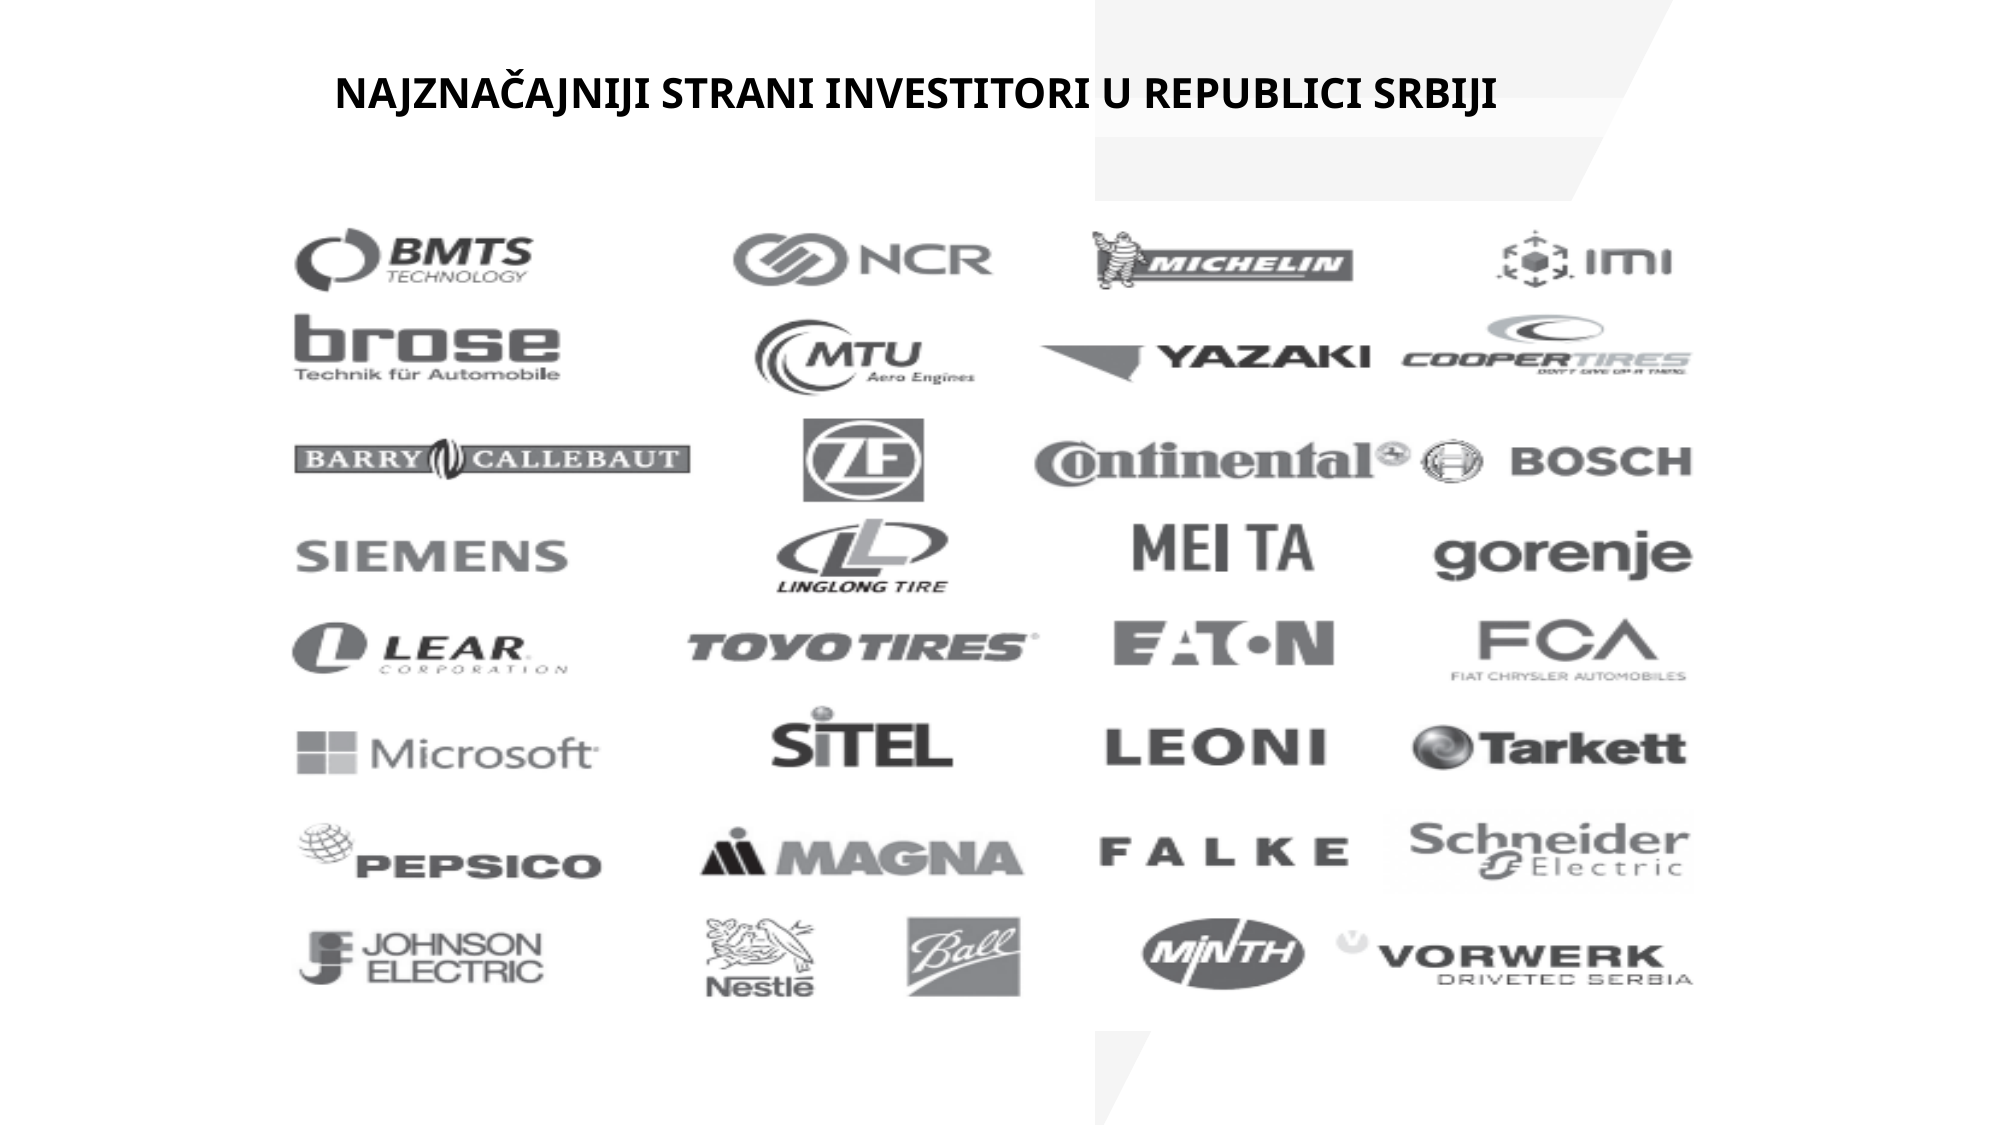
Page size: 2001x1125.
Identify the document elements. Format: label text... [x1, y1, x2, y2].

text_box NAJZNAČAJNIJI STRANI INVESTITORI U REPUBLICI SRBIJI [92, 96, 1742, 138]
picture [176, 201, 1785, 1031]
